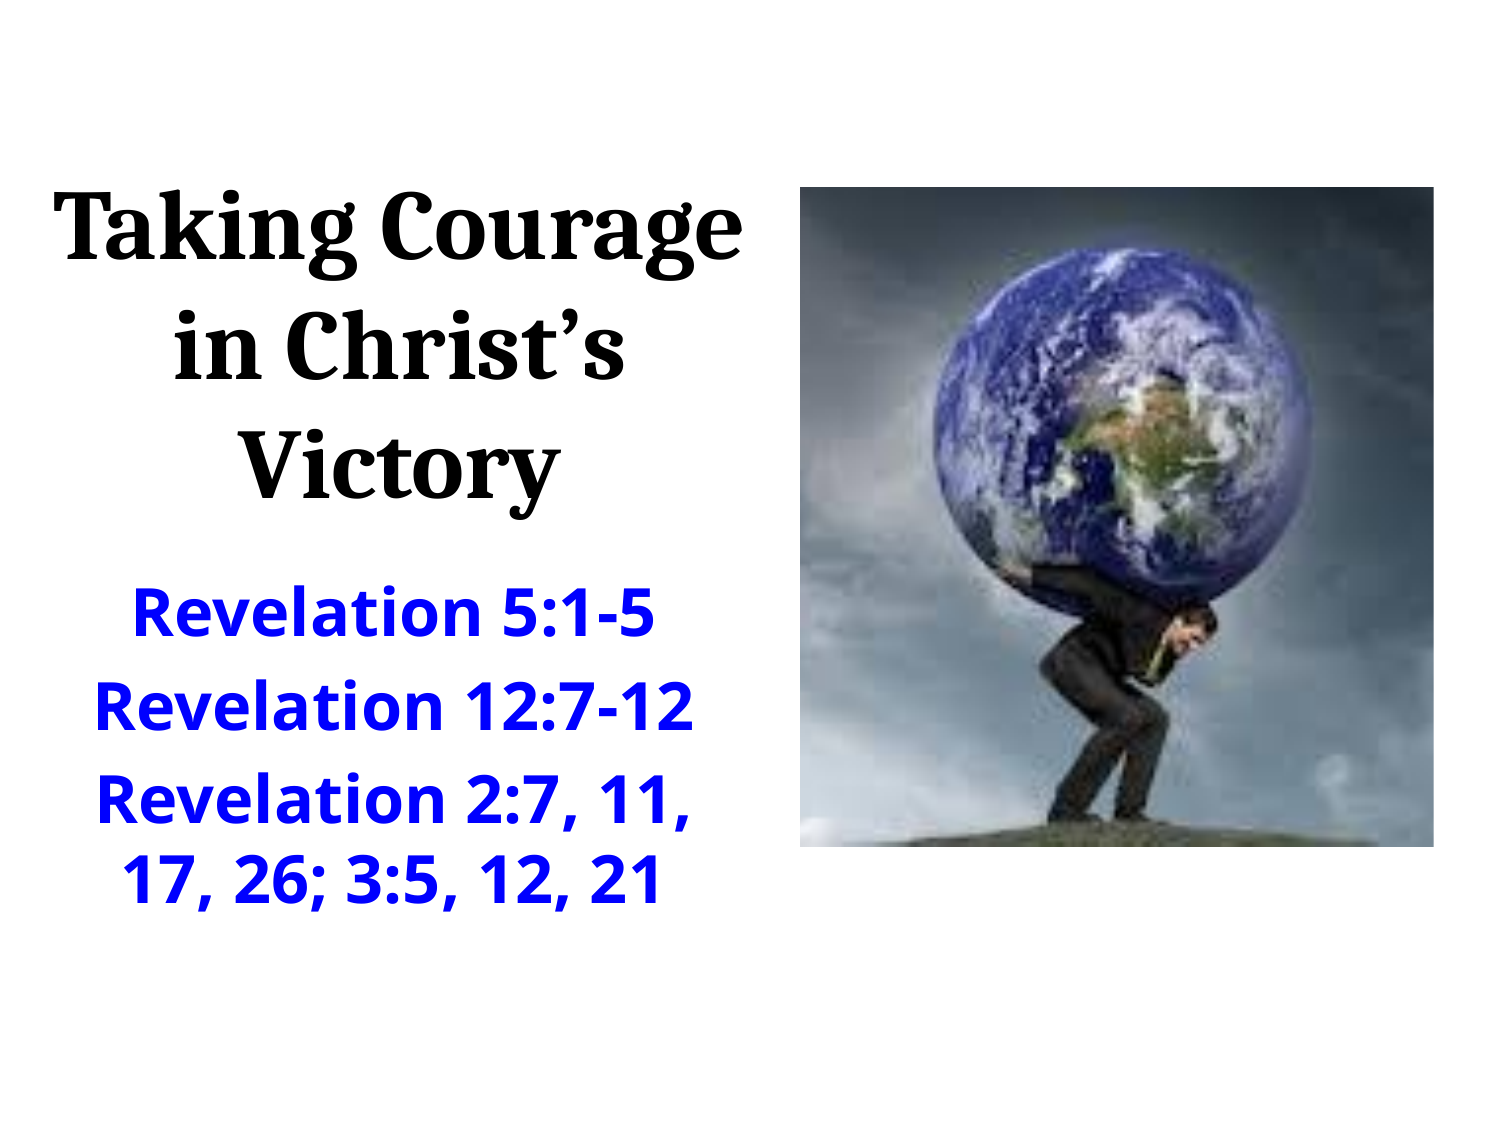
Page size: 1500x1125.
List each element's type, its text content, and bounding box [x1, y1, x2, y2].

title Taking Courage in Christ’s Victory [24, 149, 775, 529]
picture [799, 187, 1434, 847]
subtitle Revelation 5:1-5 Revelation 12:7-12 Revelation 2:7, 11, 17, 26; 3:5, 12, 21 [37, 562, 750, 938]
